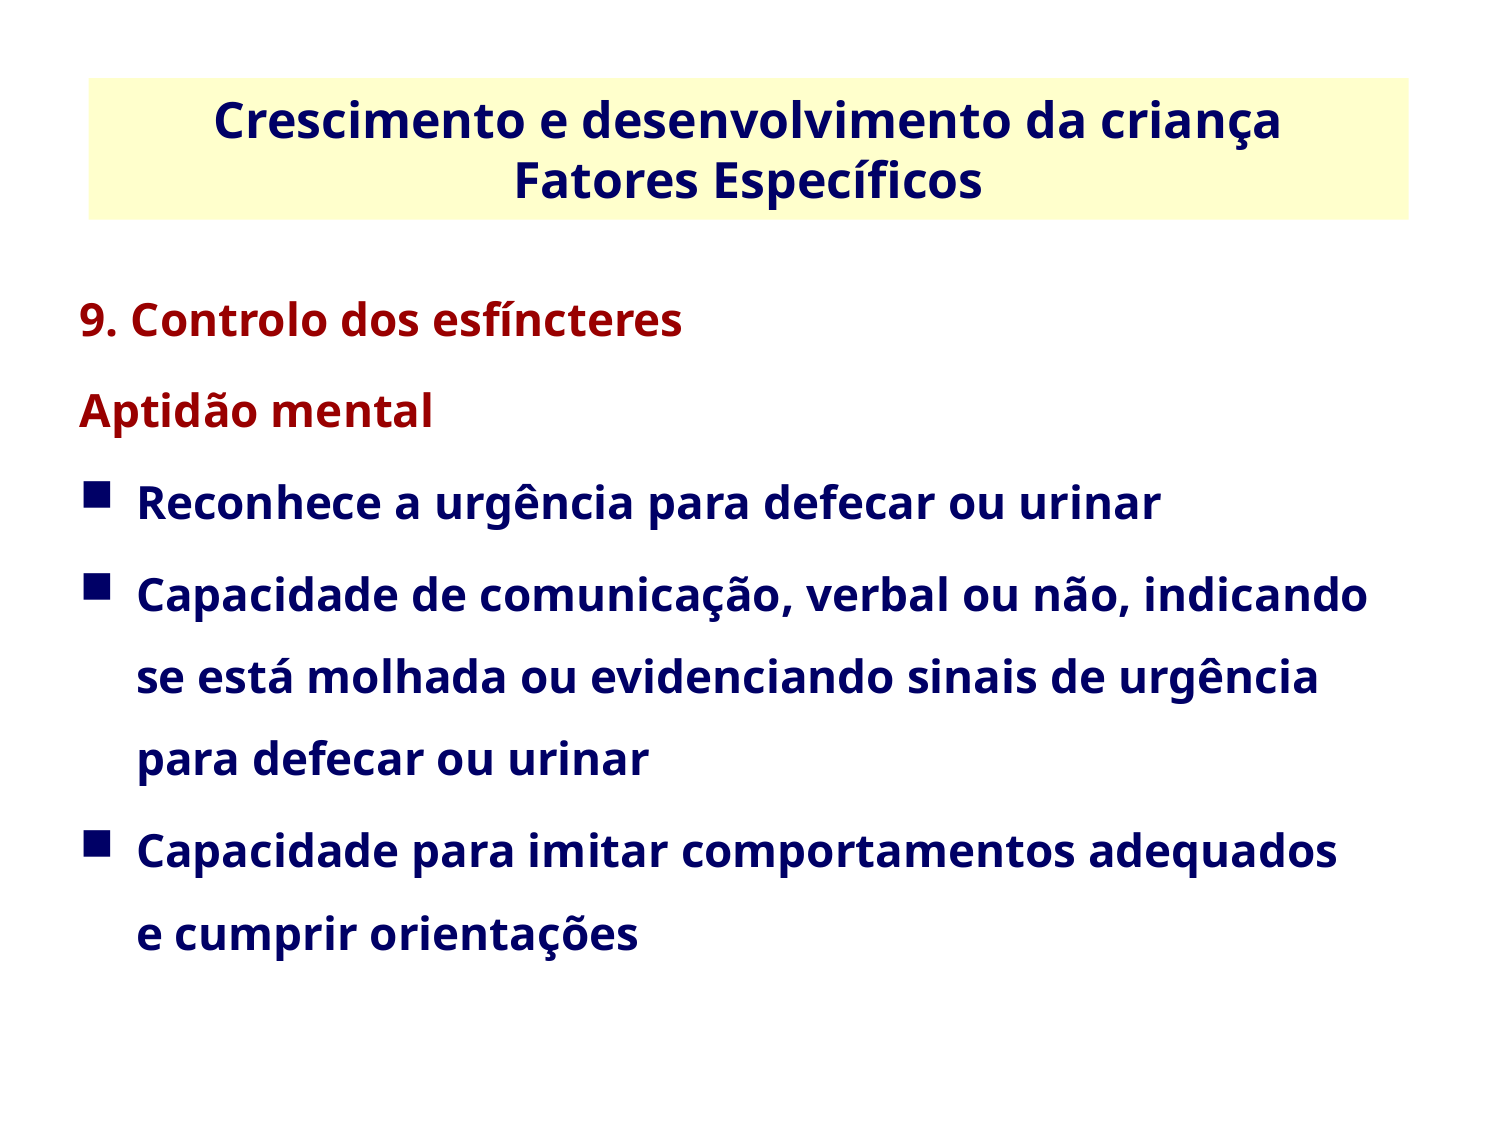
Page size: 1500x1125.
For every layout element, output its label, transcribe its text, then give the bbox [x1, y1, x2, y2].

text_box Crescimento e desenvolvimento da criança Fatores Específicos [88, 78, 1409, 220]
list 9. Controlo dos esfíncteres Aptidão mental Reconhece a urgência para defecar ou urinar Capacidade de comunicação, verbal ou não, indicando se está molhada ou evidenciando sinais de urgência para defecar ou urinar Capacidade para imitar comportamentos adequados e cumprir orientações [64, 255, 1388, 977]
